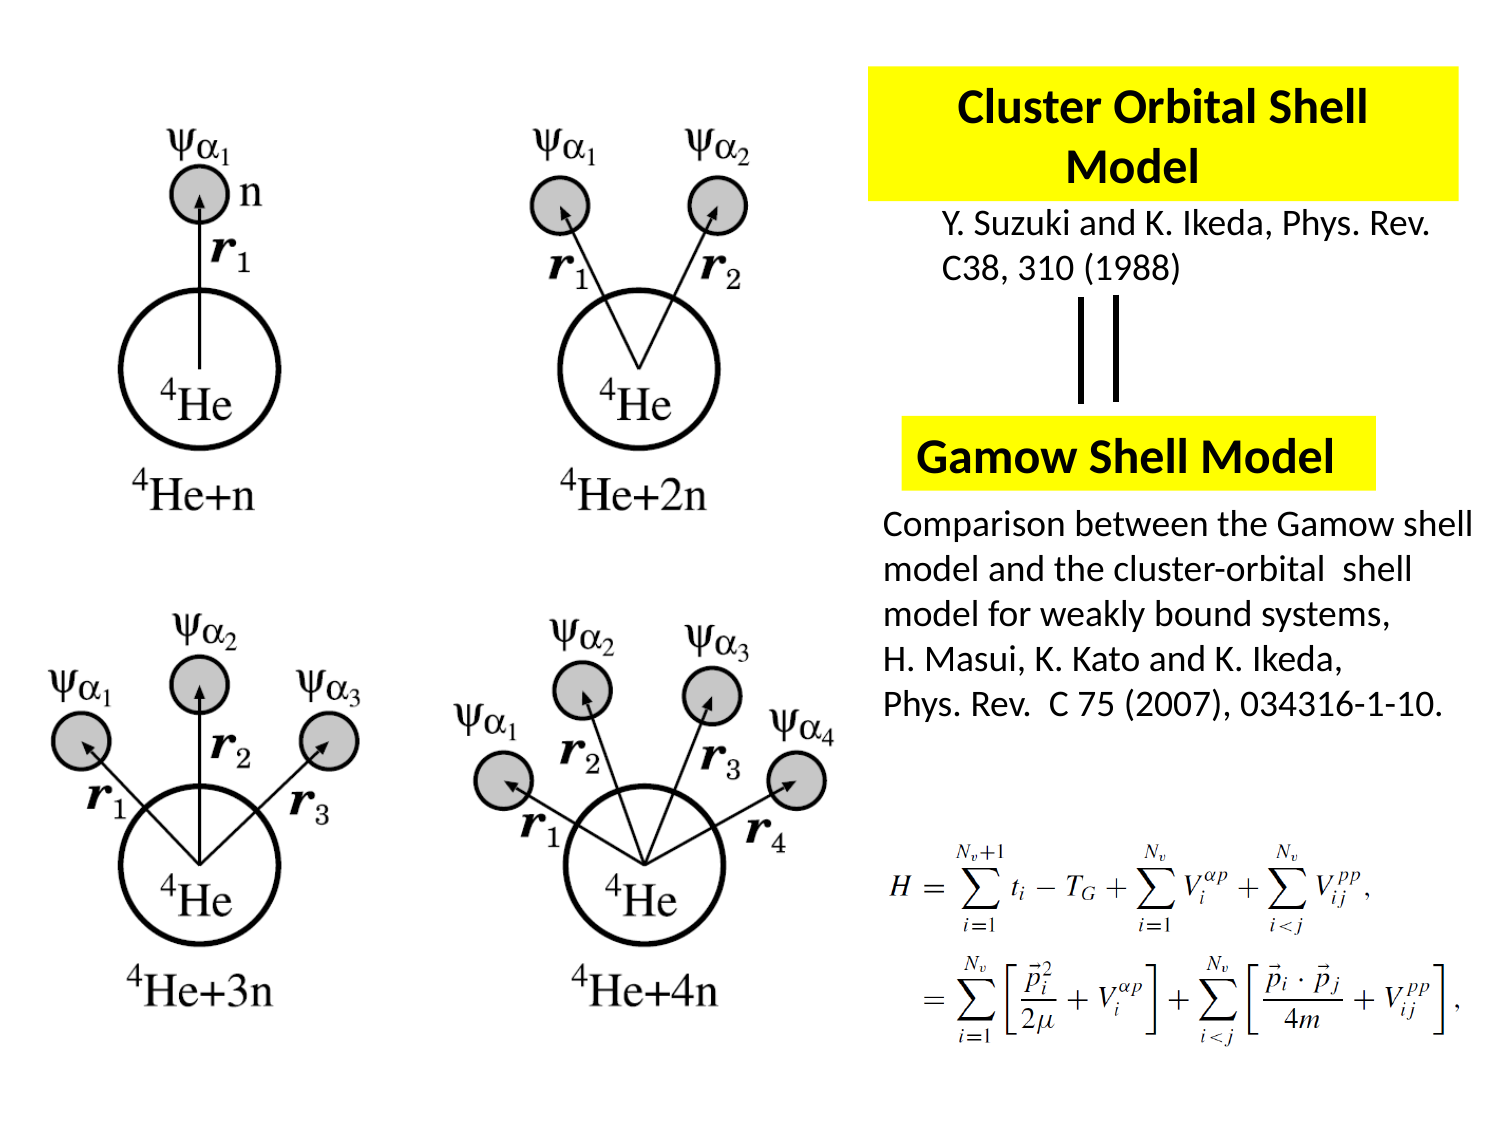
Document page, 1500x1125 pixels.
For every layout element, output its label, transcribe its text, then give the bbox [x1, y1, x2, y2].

picture [0, 101, 1470, 1059]
text_box Comparison between the Gamow shell model and the cluster-orbital shell model for weakly bound systems, H. Masui, K. Kato and K. Ikeda, Phys. Rev. C 75 (2007), 034316-1-10. [886, 491, 1500, 732]
text_box Gamow Shell Model [901, 415, 1376, 491]
text_box Y. Suzuki and K. Ikeda, Phys. Rev. C38, 310 (1988) [927, 190, 1489, 296]
text_box Cluster Orbital Shell Model [868, 66, 1459, 202]
